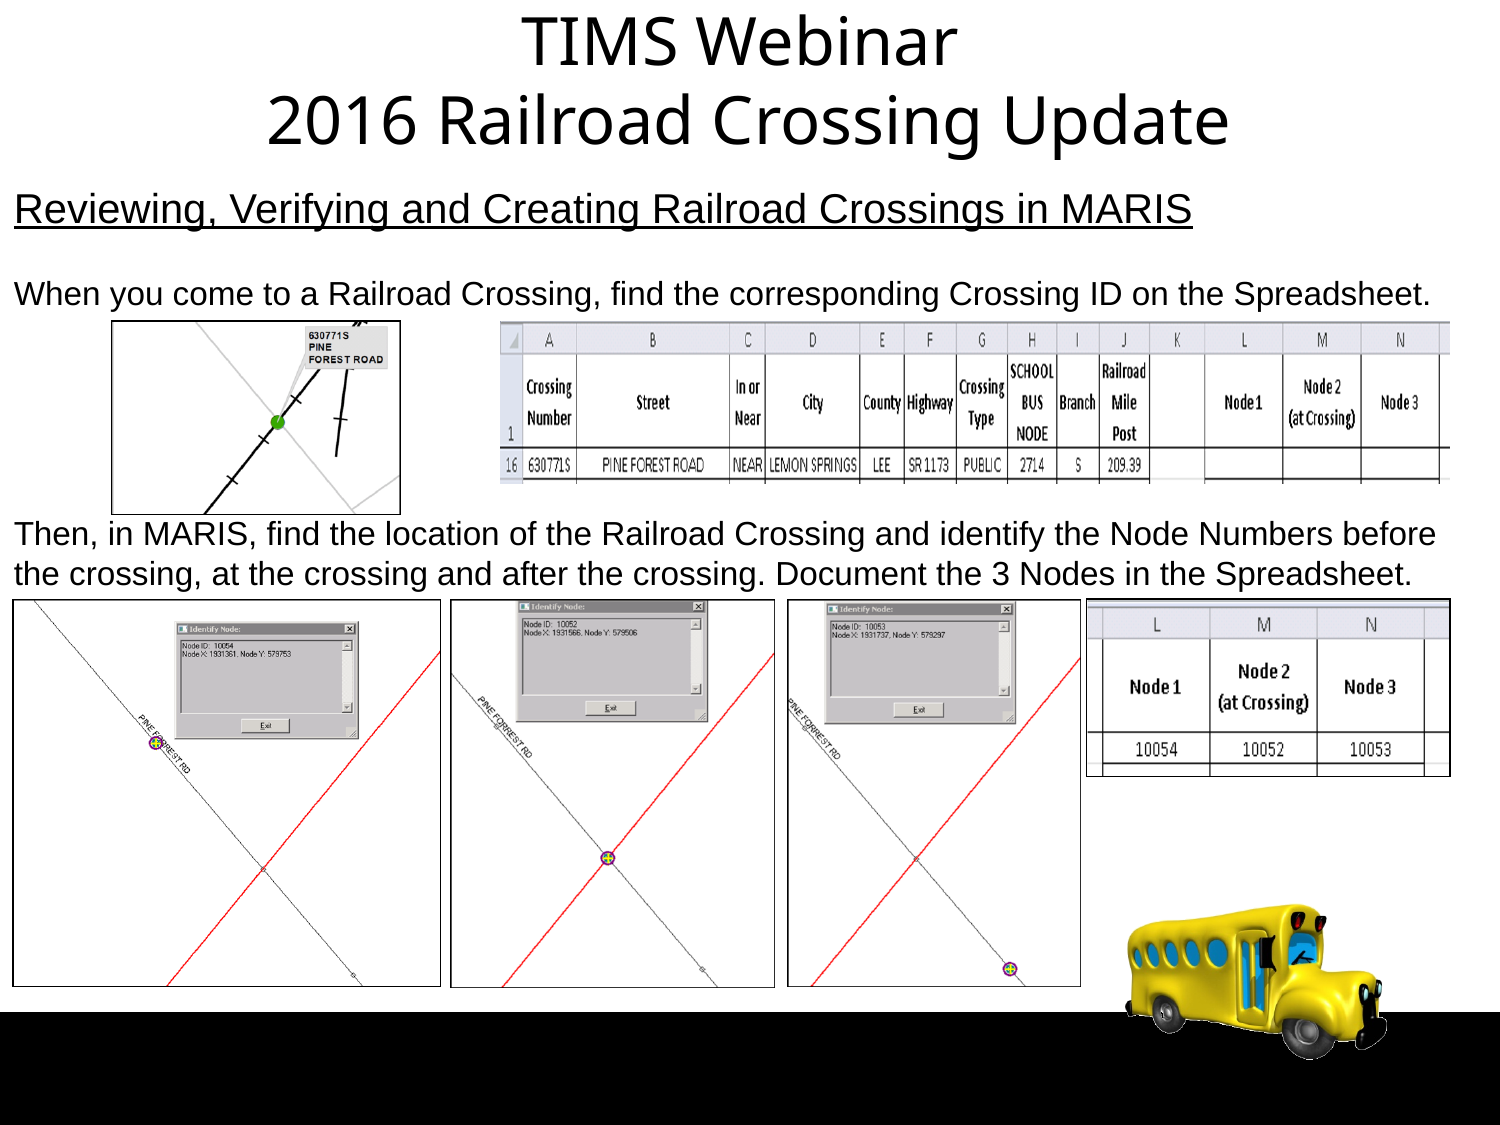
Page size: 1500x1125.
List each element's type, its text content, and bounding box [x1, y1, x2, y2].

picture [499, 321, 1450, 485]
picture [449, 599, 776, 988]
picture [112, 321, 401, 515]
picture [1087, 599, 1450, 777]
text_box TIMS Webinar 2016 Railroad Crossing Update [0, 6, 1499, 150]
picture [787, 599, 1081, 987]
picture [1112, 887, 1400, 1093]
text_box Reviewing, Verifying and Creating Railroad Crossings in MARIS When you come to a Railroad Crossing, find the corresponding Crossing ID on the Spreadsheet. Then, in MARIS, find the location of the Railroad Crossing and identify the Node Numbers before the crossing, at the crossing and after the crossing. Document the 3 Nodes in the Spreadsheet. [0, 174, 1499, 599]
picture [12, 599, 441, 987]
